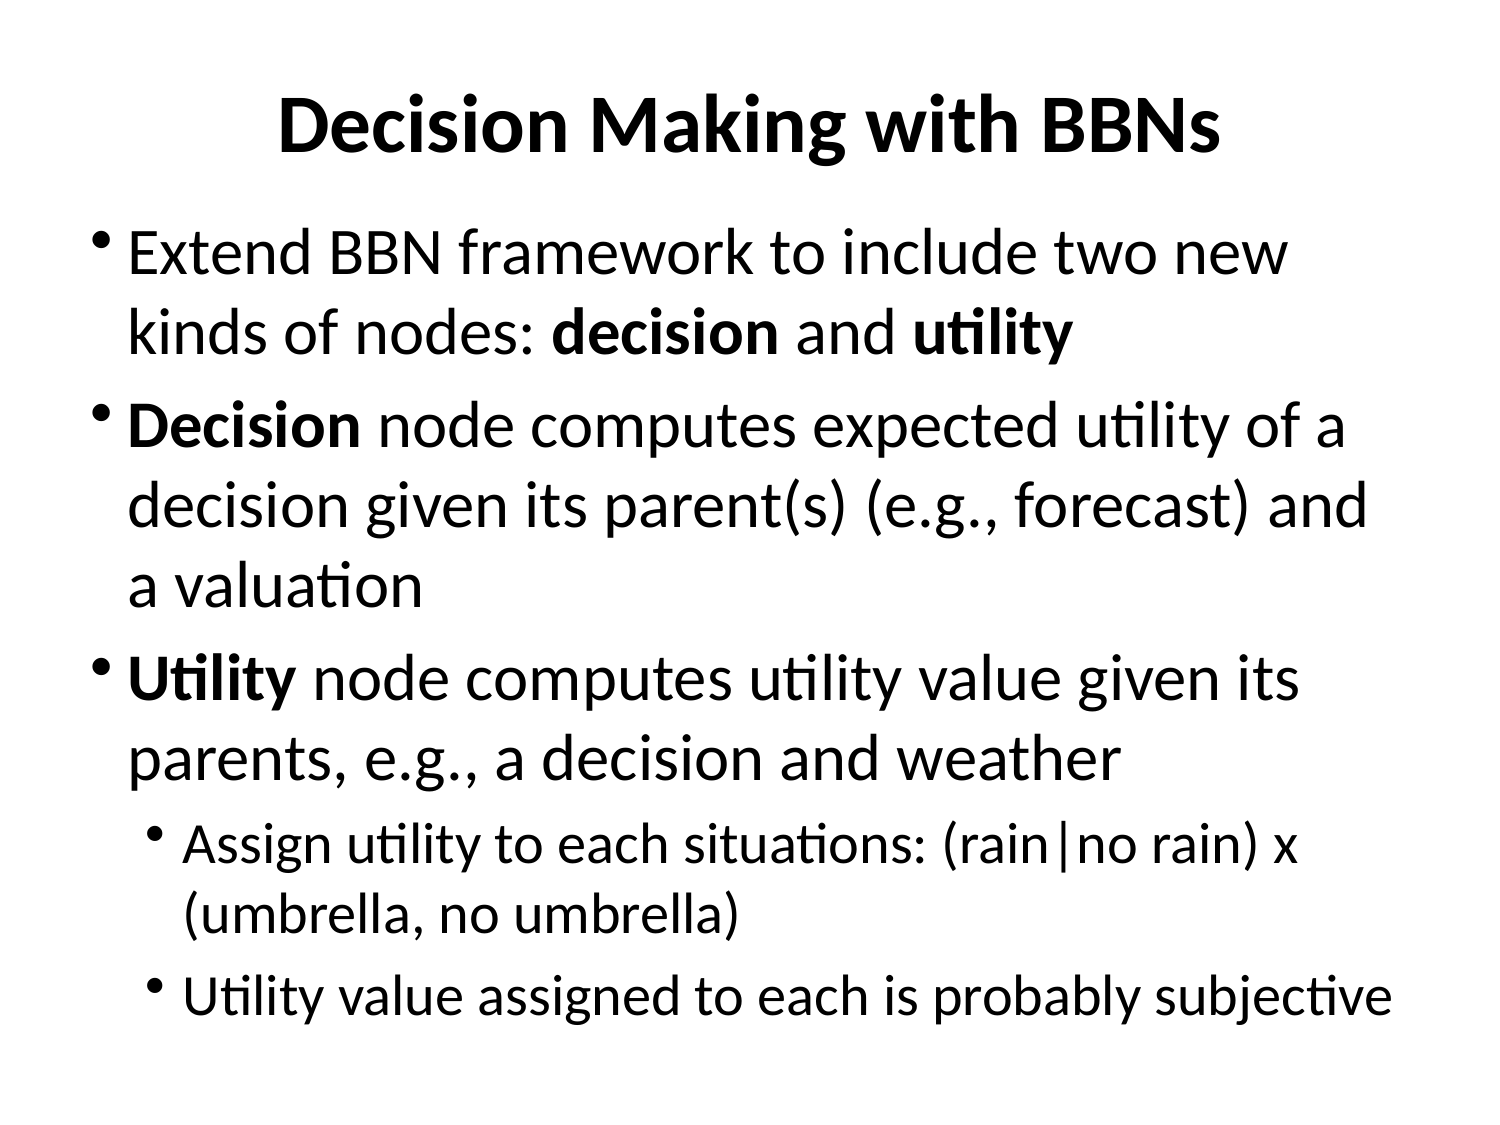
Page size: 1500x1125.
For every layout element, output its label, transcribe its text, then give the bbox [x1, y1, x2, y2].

list Extend BBN framework to include two new kinds of nodes: decision and utility Decision node computes expected utility of a decision given its parent(s) (e.g., forecast) and a valuation Utility node computes utility value given its parents, e.g., a decision and weather Assign utility to each situations: (rain|no rain) x (umbrella, no umbrella) Utility value assigned to each is probably subjective [75, 200, 1425, 1038]
title Decision Making with BBNs [75, 24, 1425, 200]
